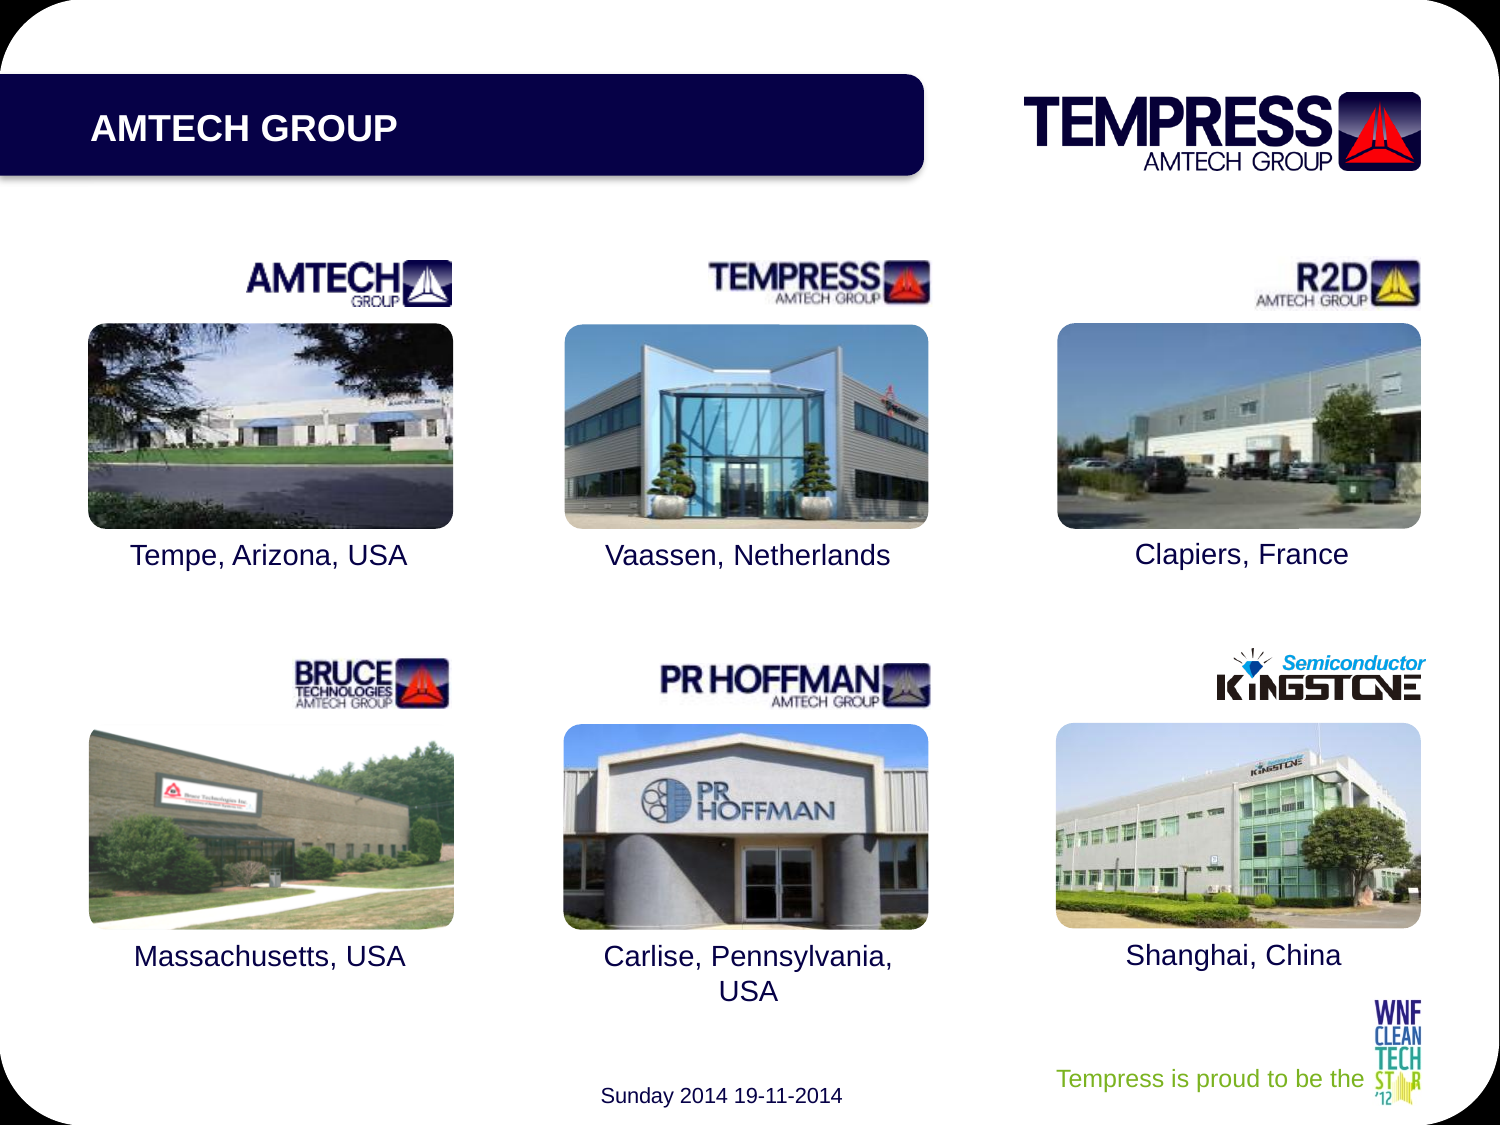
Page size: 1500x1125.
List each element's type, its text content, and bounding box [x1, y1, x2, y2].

text_box Clapiers, France [1058, 532, 1426, 597]
text_box Shanghai, China [1049, 929, 1418, 998]
title AMTECH GROUP [75, 79, 892, 174]
picture [564, 324, 929, 530]
text_box Vaassen, Netherlands [564, 530, 933, 598]
picture [1055, 722, 1422, 929]
picture [87, 323, 454, 530]
text_box Massachusetts, USA [86, 936, 454, 999]
picture [1254, 256, 1422, 311]
picture [1372, 998, 1422, 1106]
picture [1057, 322, 1422, 529]
picture [88, 723, 455, 930]
picture [246, 260, 453, 307]
picture [707, 260, 933, 307]
text_box Carlise, Pennsylvania, USA [564, 931, 933, 999]
picture [291, 655, 453, 710]
picture [563, 723, 929, 930]
picture [659, 662, 933, 710]
picture [1024, 92, 1421, 171]
text_box Tempe, Arizona, USA [84, 534, 453, 598]
footer Sunday 2014 19-11-2014 [393, 1073, 1051, 1125]
picture [1211, 648, 1427, 710]
